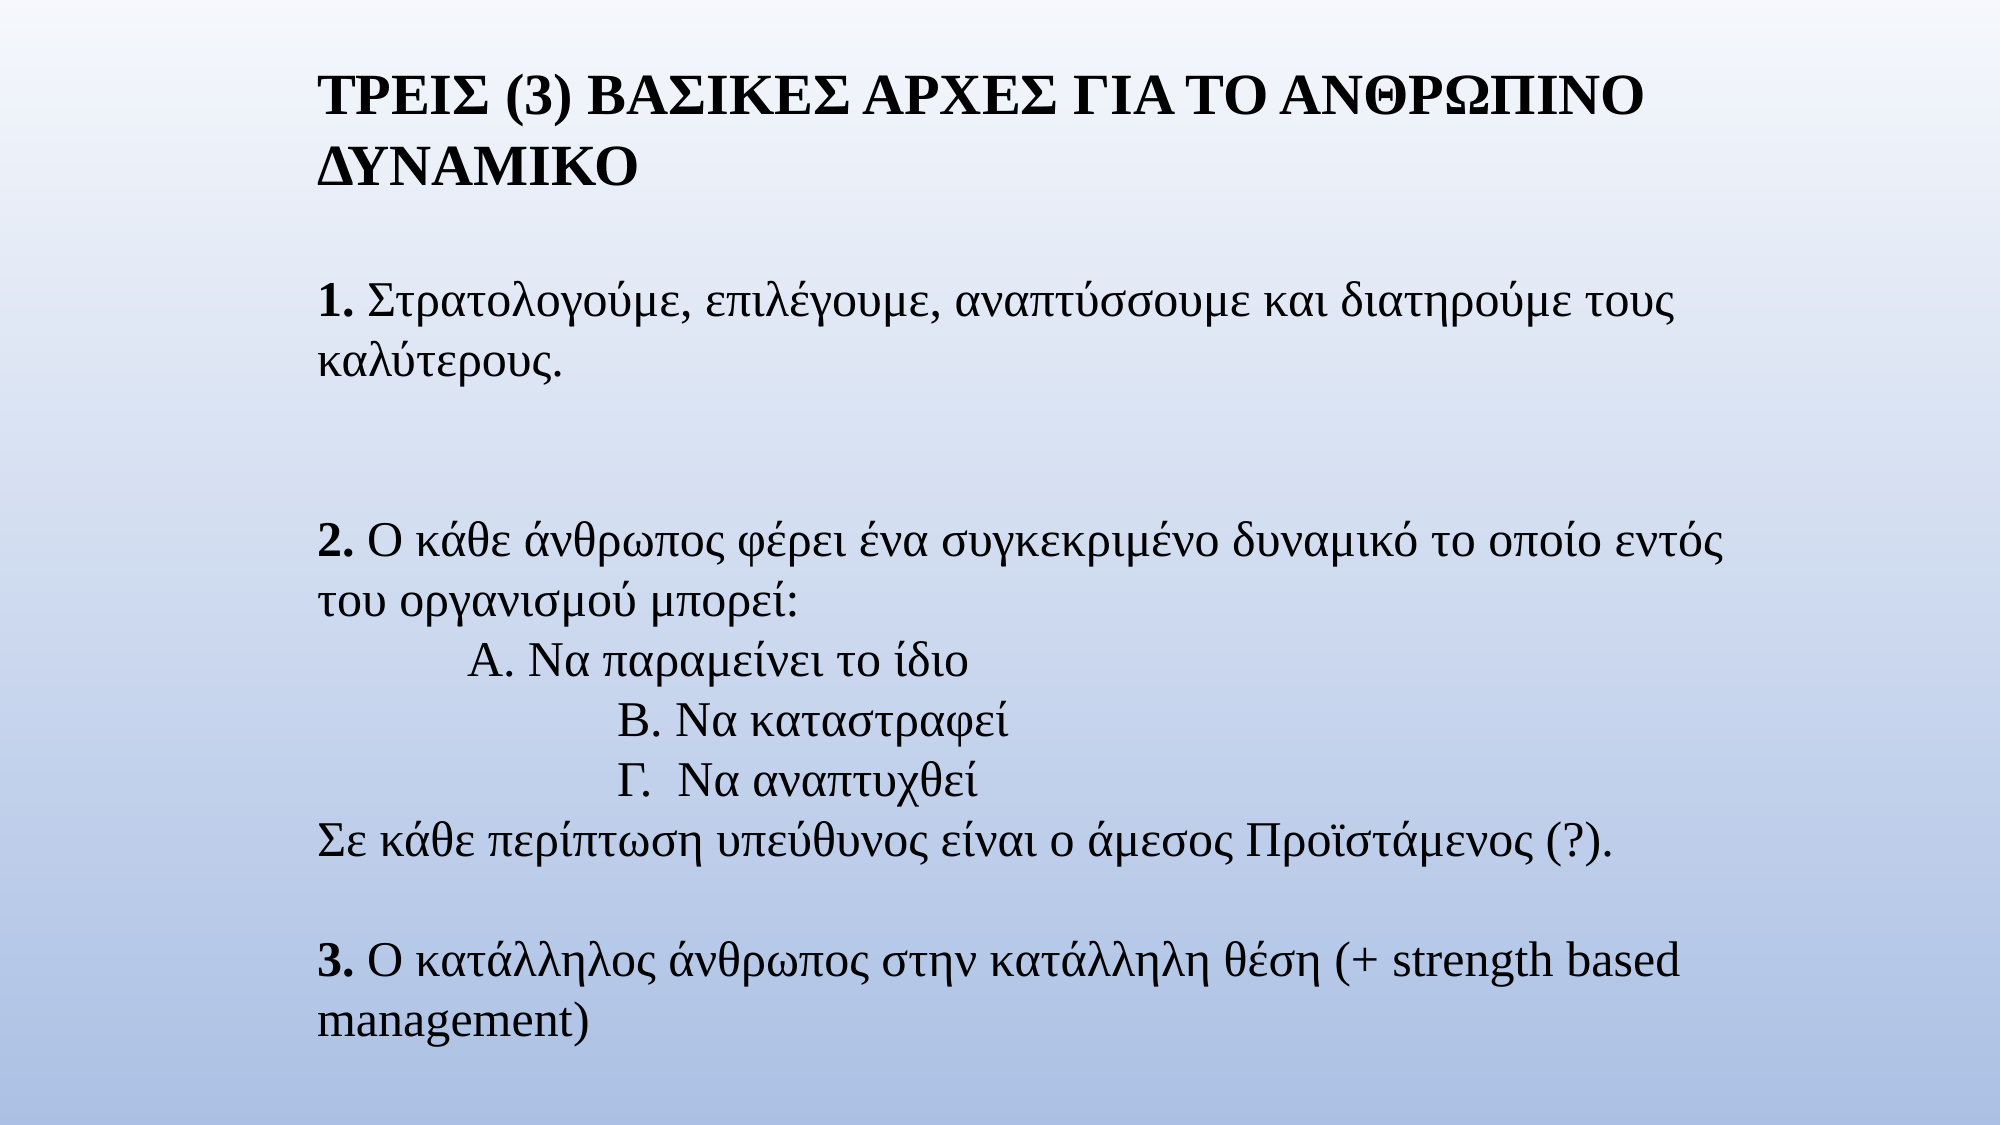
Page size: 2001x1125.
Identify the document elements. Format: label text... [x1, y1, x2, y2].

text_box ΤΡΕΙΣ (3) ΒΑΣΙΚΕΣ ΑΡΧΕΣ ΓΙΑ ΤΟ ΑΝΘΡΩΠΙΝΟ ΔΥΝΑΜΙΚΟ 1. Στρατολογούμε, επιλέγουμε, αναπτύσσουμε και διατηρούμε τους καλύτερους. 2. Ο κάθε άνθρωπος φέρει ένα συγκεκριμένο δυναμικό το οποίο εντός του οργανισμού μπορεί: Α. Να παραμείνει το ίδιο Β. Να καταστραφεί Γ. Να αναπτυχθεί Σε κάθε περίπτωση υπεύθυνος είναι ο άμεσος Προϊστάμενος (?). 3. Ο κατάλληλος άνθρωπος στην κατάλληλη θέση (+ strength based management) [302, 56, 1750, 1107]
